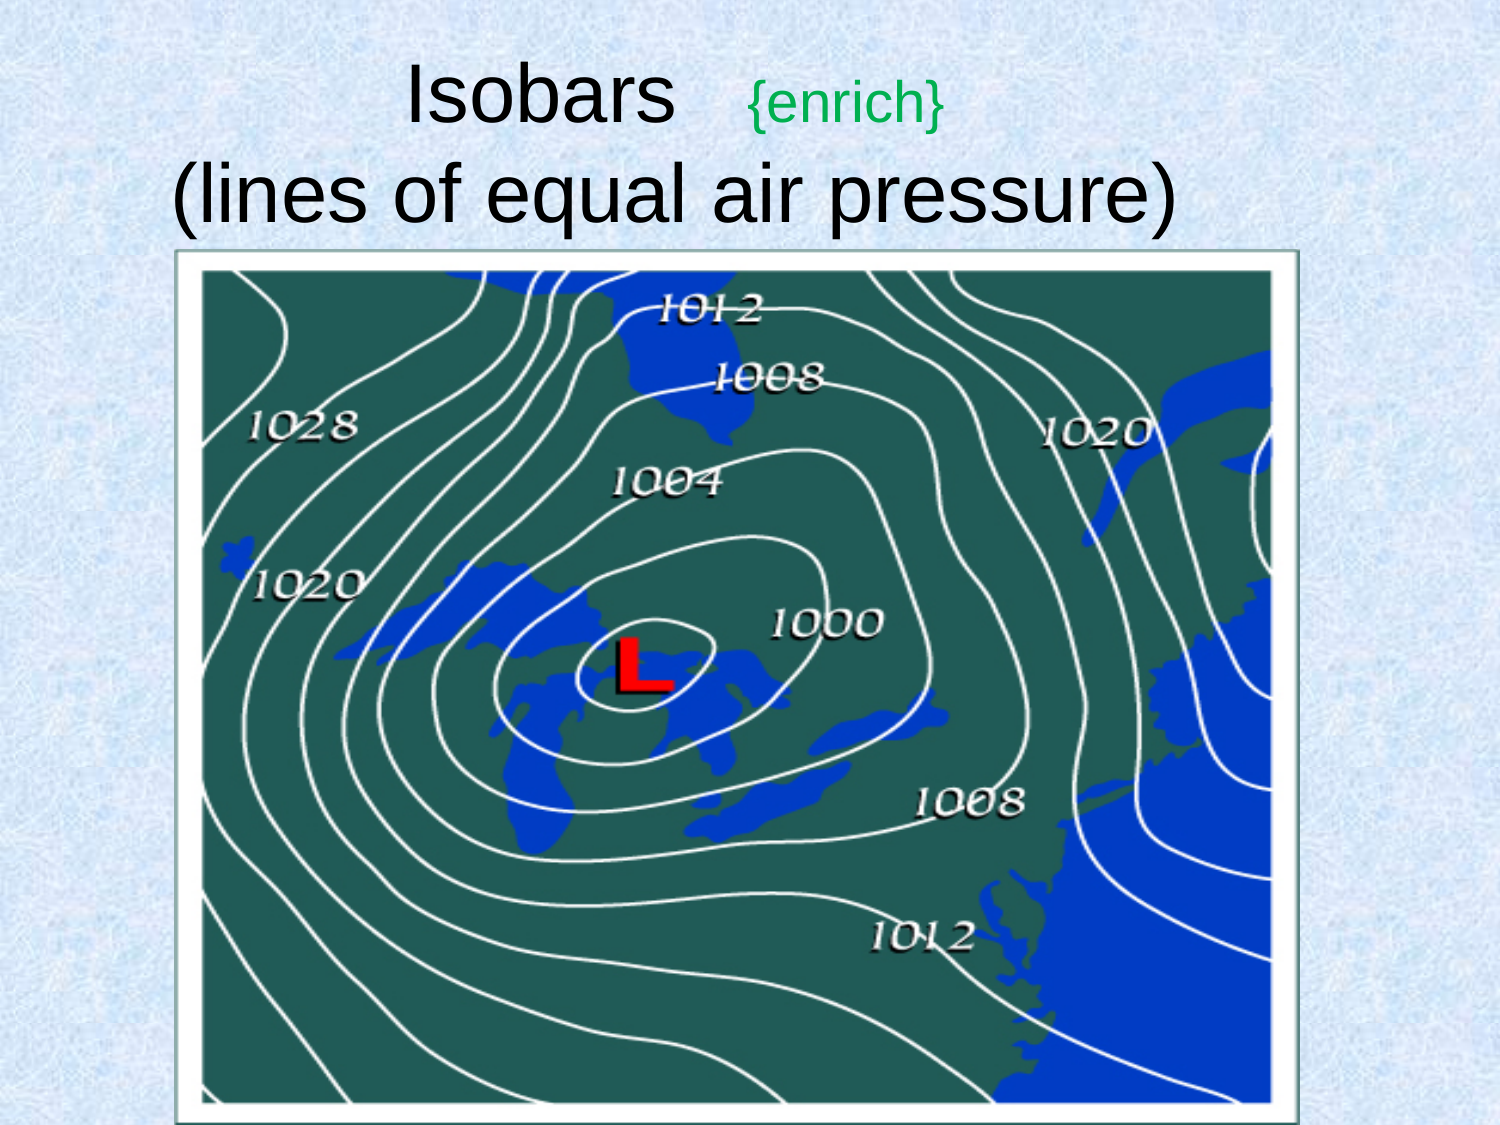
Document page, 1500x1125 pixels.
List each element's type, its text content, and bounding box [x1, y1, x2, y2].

title Isobars {enrich} (lines of equal air pressure) [0, 45, 1350, 233]
picture [0, 0, 1500, 1125]
